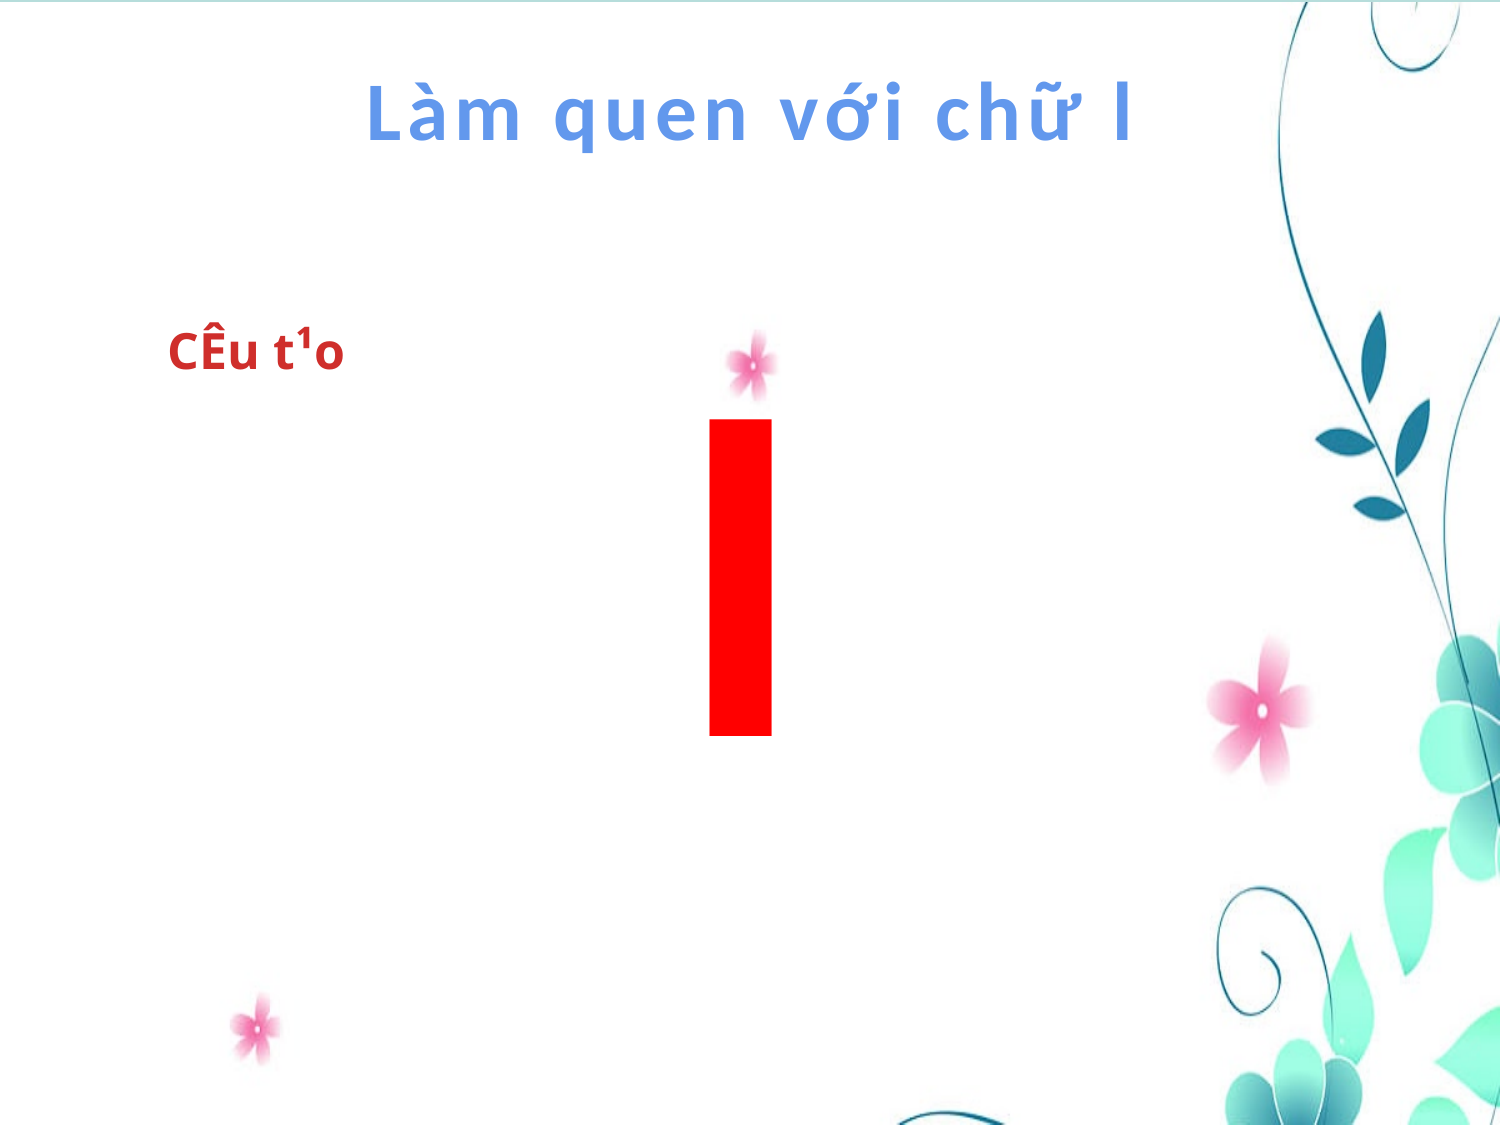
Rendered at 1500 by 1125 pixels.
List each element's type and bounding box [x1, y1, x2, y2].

list [0, 2, 1500, 1125]
